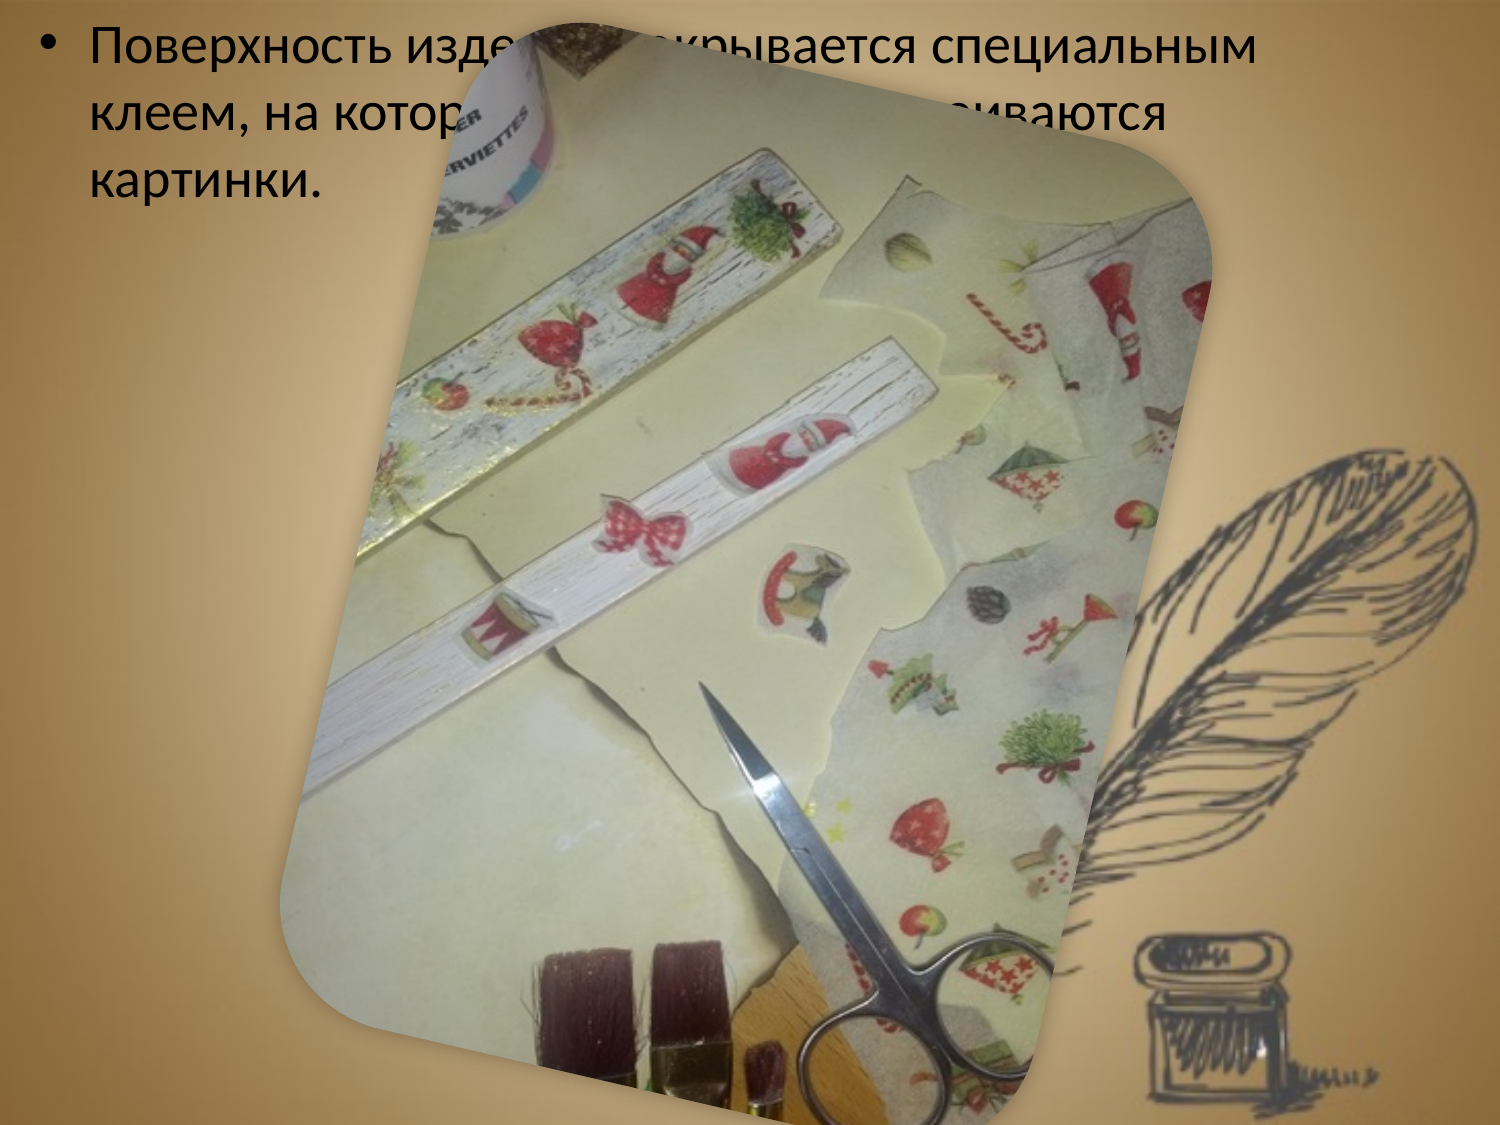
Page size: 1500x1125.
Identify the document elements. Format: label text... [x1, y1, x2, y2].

list Поверхность изделия покрывается специальным клеем, на который аккуратно приклеиваются картинки. [23, 0, 1430, 218]
picture [0, 0, 1500, 1125]
